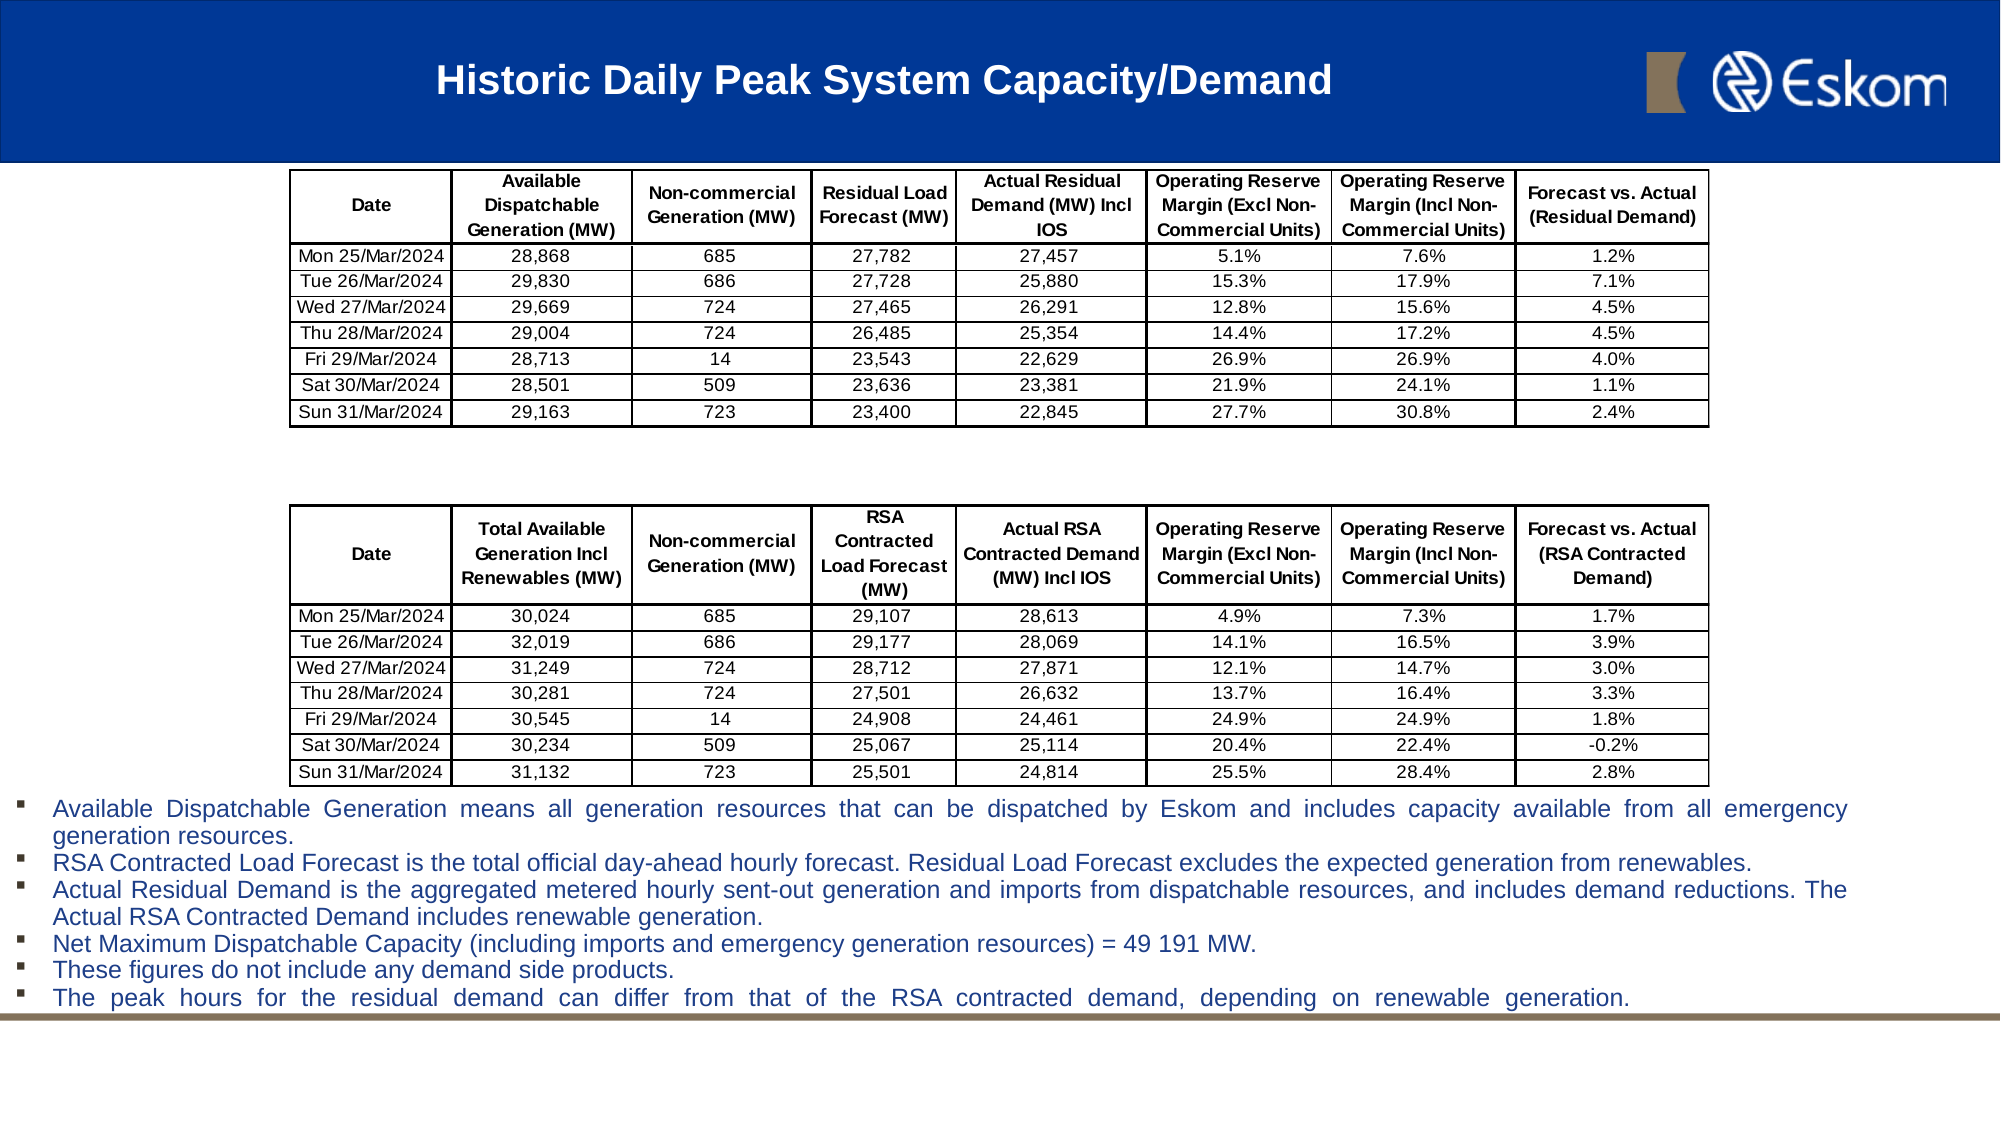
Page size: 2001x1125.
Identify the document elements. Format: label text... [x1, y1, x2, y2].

list Available Dispatchable Generation means all generation resources that can be dispatched by Eskom and includes capacity available from all emergency generation resources. RSA Contracted Load Forecast is the total official day-ahead hourly forecast. Residual Load Forecast excludes the expected generation from renewables. Actual Residual Demand is the aggregated metered hourly sent-out generation and imports from dispatchable resources, and includes demand reductions. The Actual RSA Contracted Demand includes renewable generation. Net Maximum Dispatchable Capacity (including imports and emergency generation resources) = 49 191 MW. These figures do not include any demand side products. The peak hours for the residual demand can differ from that of the RSA contracted demand, depending on renewable generation. [0, 788, 1868, 1125]
text_box Historic Daily Peak System Capacity/Demand [421, 27, 1391, 137]
picture [289, 169, 1711, 789]
